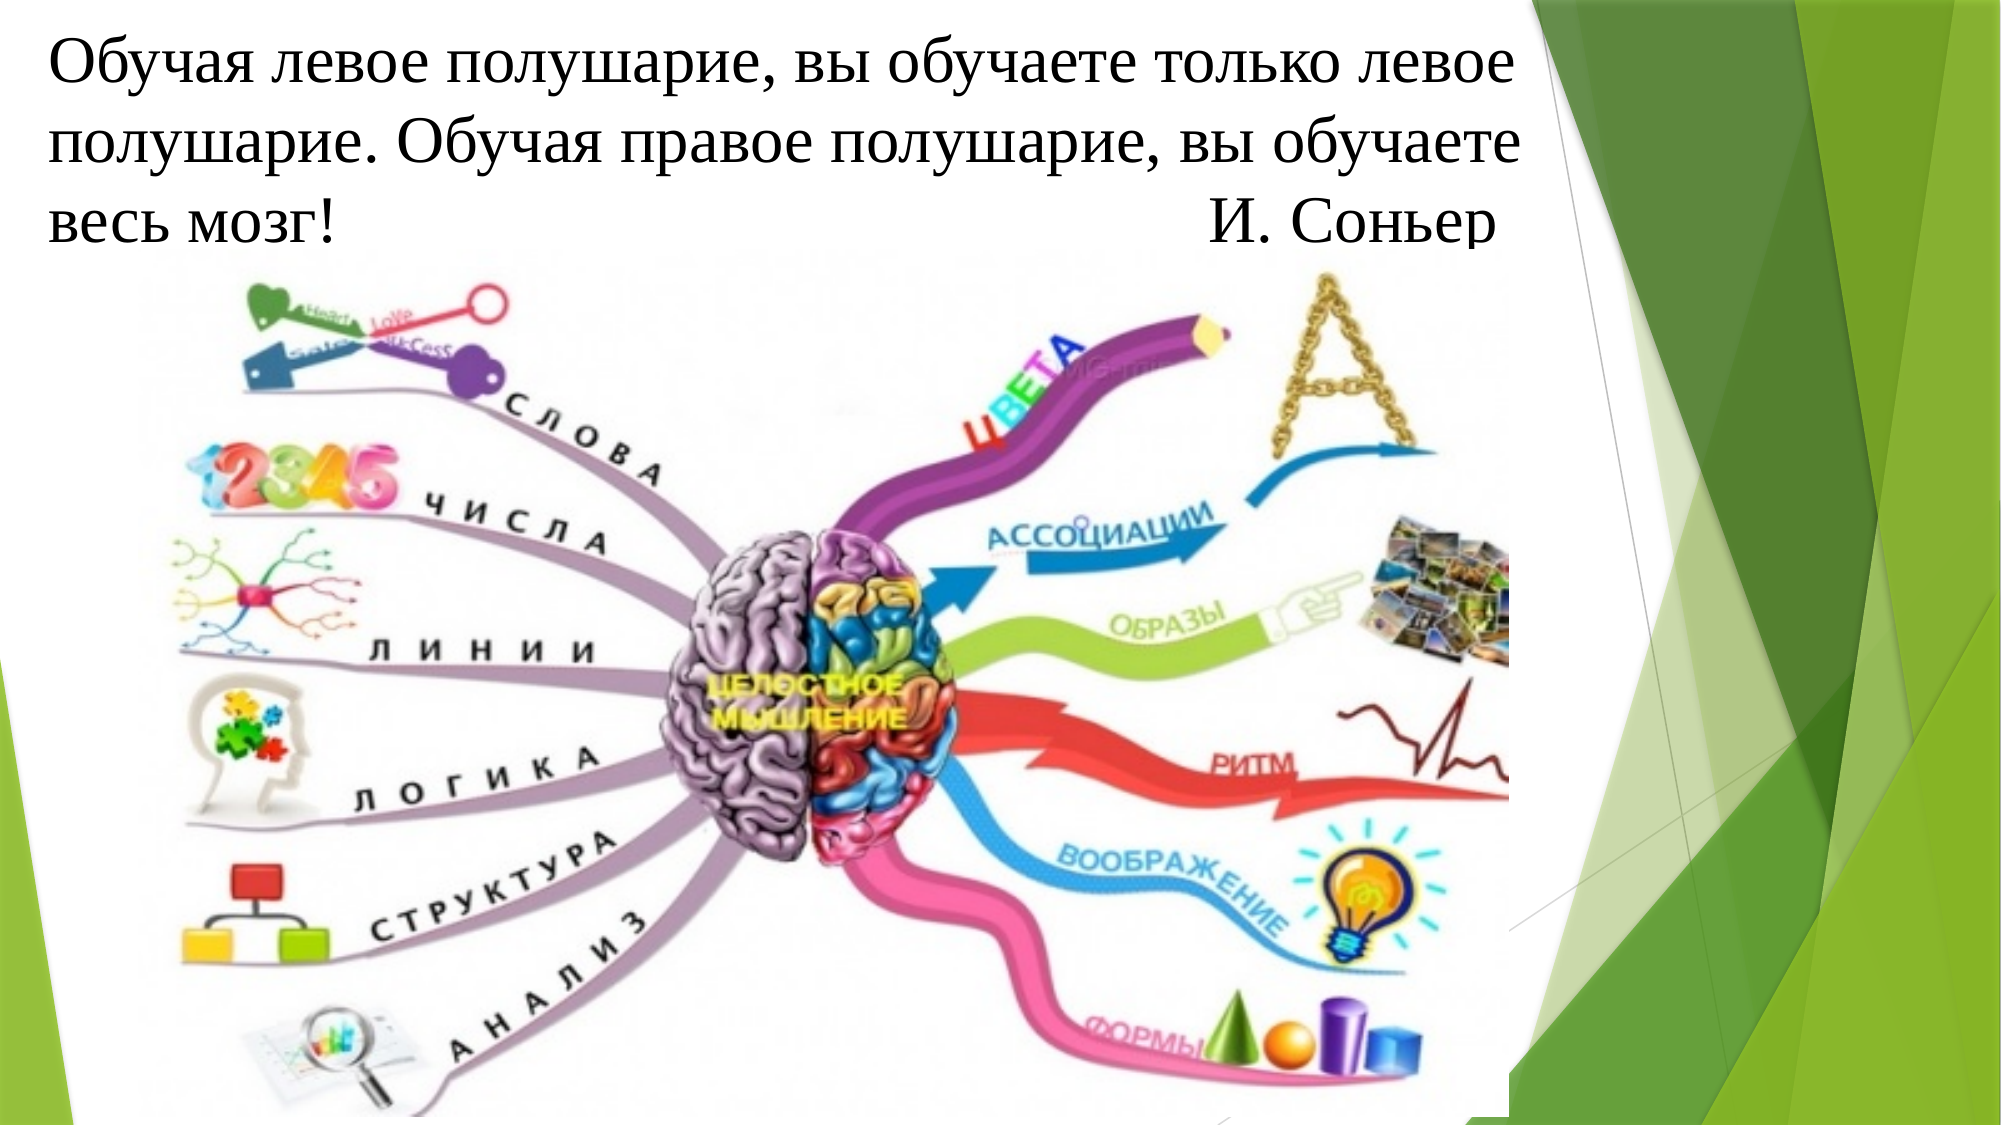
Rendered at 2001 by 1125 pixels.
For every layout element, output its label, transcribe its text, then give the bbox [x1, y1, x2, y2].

picture [138, 249, 1509, 1118]
title Обучая левое полушарие, вы обучаете только левое полушарие. Обучая правое полушарие, вы обучаете весь мозг! И. Соньер [33, 8, 1545, 342]
